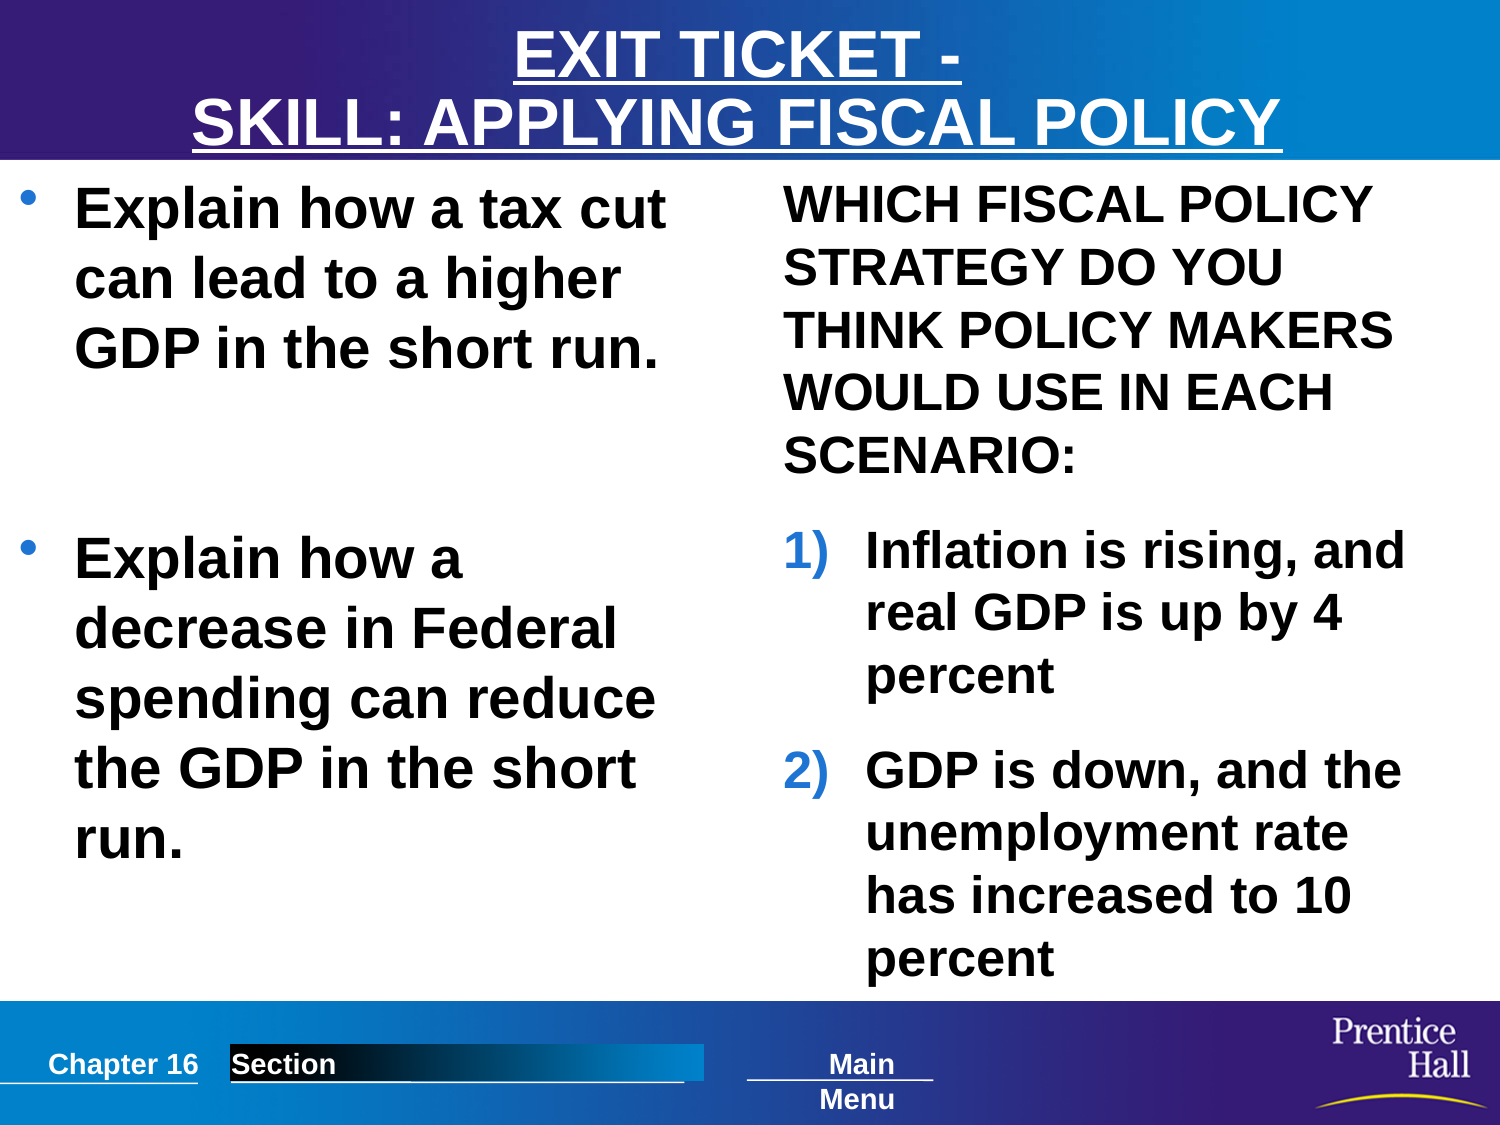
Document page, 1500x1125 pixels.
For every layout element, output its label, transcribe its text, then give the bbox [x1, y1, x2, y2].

list Explain how a tax cut can lead to a higher GDP in the short run. Explain how a decrease in Federal spending can reduce the GDP in the short run. [3, 162, 698, 1000]
picture [230, 1044, 704, 1081]
list WHICH FISCAL POLICY STRATEGY DO YOU THINK POLICY MAKERS WOULD USE IN EACH SCENARIO: Inflation is rising, and real GDP is up by 4 percent GDP is down, and the unemployment rate has increased to 10 percent [768, 162, 1463, 1000]
picture [0, 0, 1500, 160]
title EXIT TICKET - SKILL: APPLYING FISCAL POLICY [50, 31, 1425, 150]
